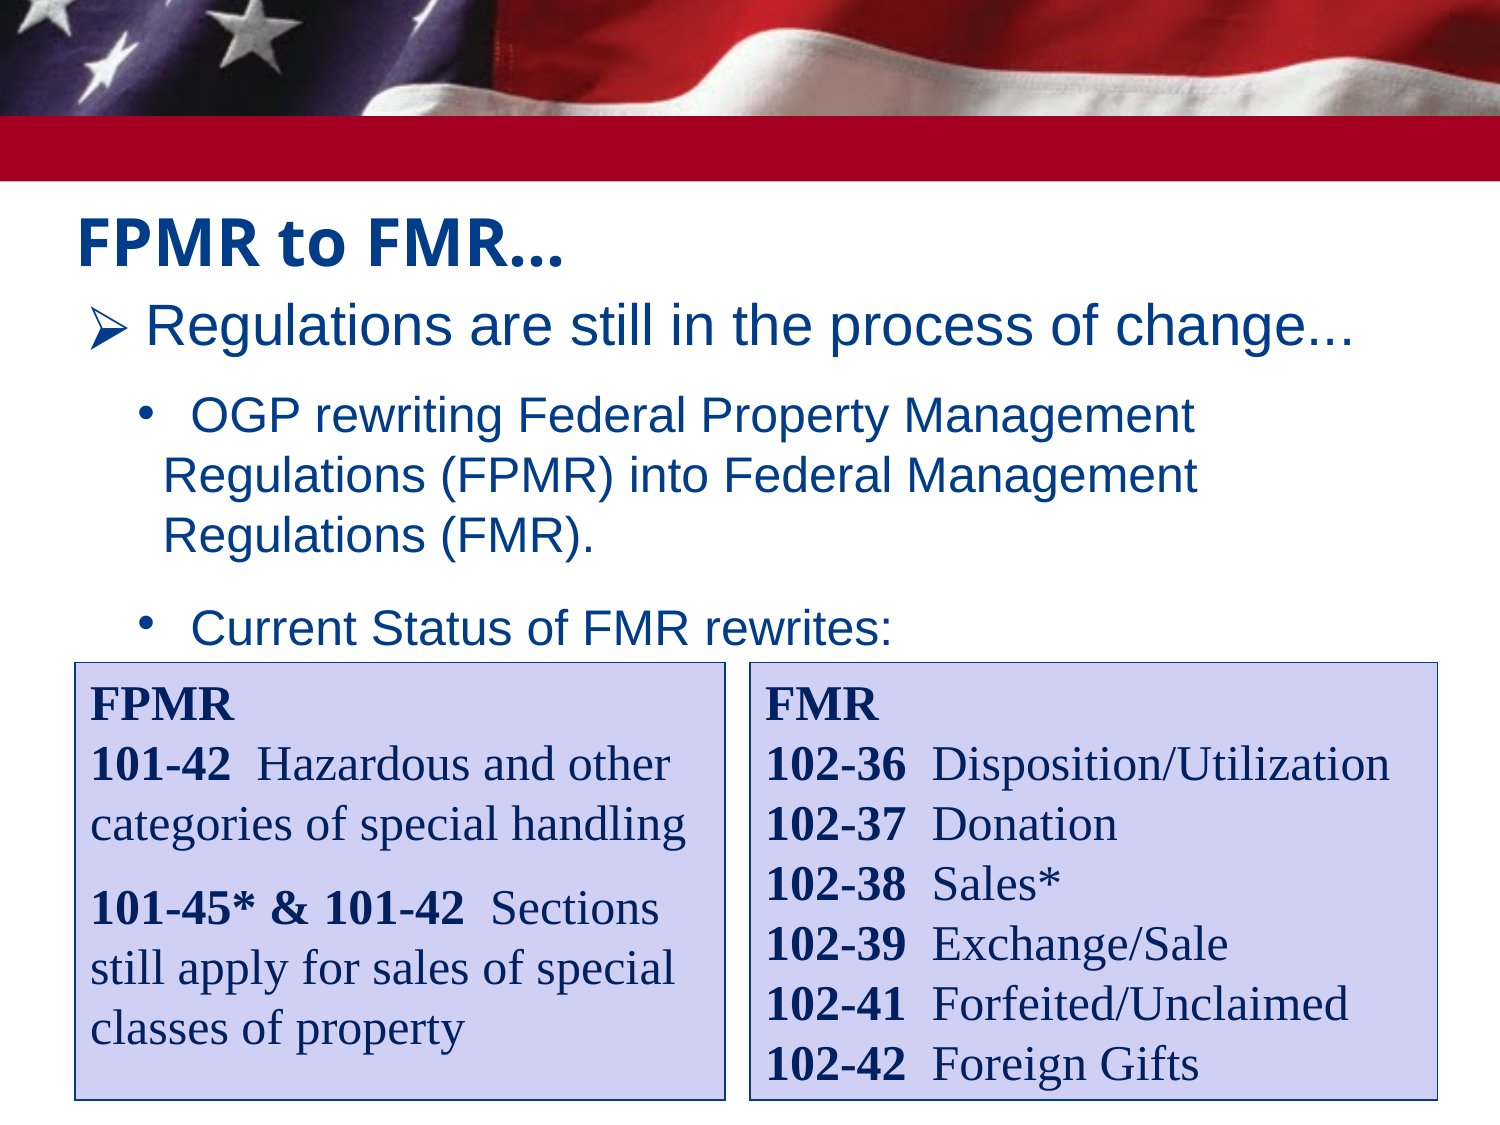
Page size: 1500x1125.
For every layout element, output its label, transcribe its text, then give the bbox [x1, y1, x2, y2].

picture [0, 0, 1500, 116]
text_box FMR 102-36 Disposition/Utilization 102-37 Donation 102-38 Sales* 102-39 Exchange/Sale 102-41 Forfeited/Unclaimed 102-42 Foreign Gifts [749, 662, 1438, 1100]
text_box FPMR to FMR… [74, 199, 633, 281]
text_box FPMR 101-42 Hazardous and other categories of special handling 101-45* & 101-42 Sections still apply for sales of special classes of property [75, 662, 725, 1100]
text_box Regulations are still in the process of change... OGP rewriting Federal Property Management Regulations (FPMR) into Federal Management Regulations (FMR). Current Status of FMR rewrites: [87, 287, 1413, 662]
